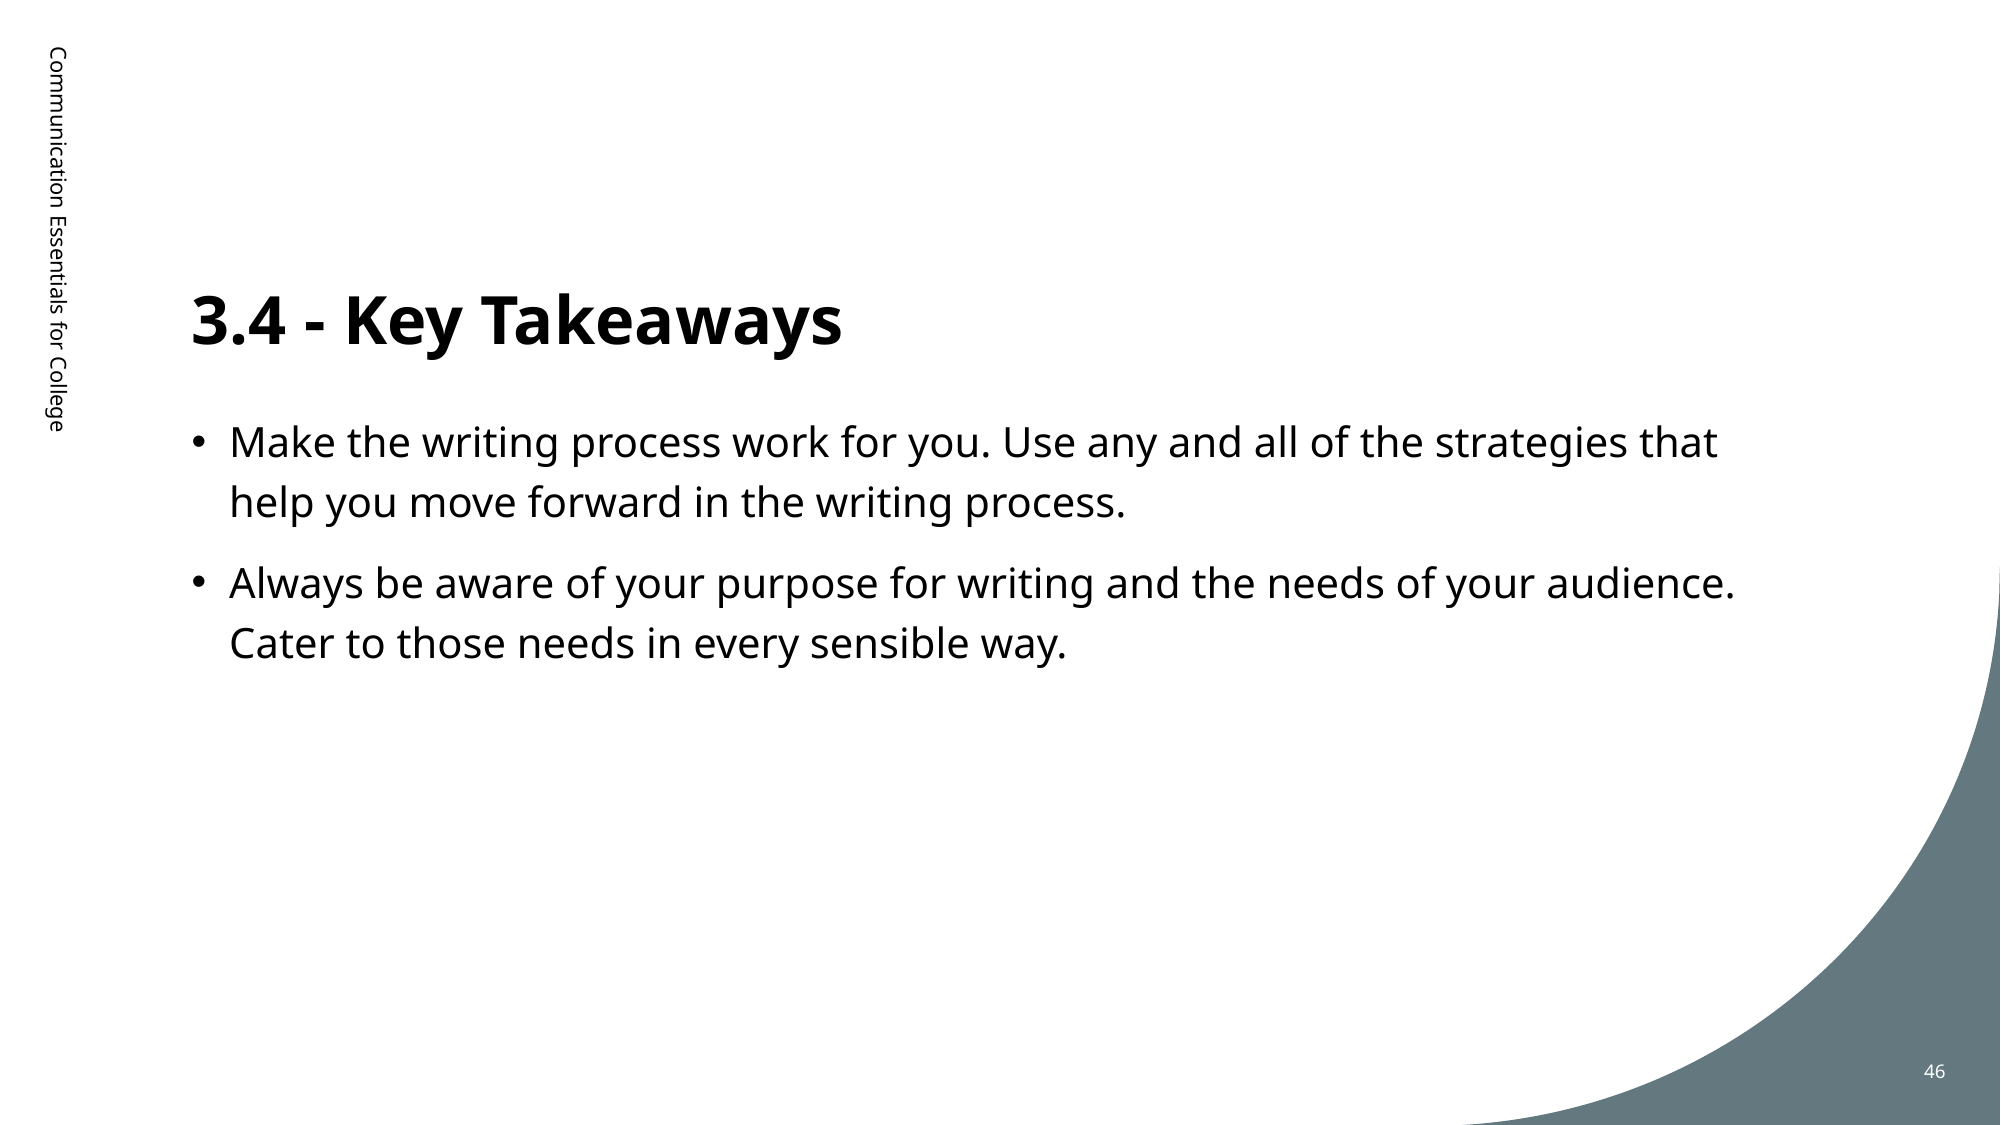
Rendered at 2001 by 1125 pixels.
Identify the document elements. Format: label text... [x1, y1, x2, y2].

footer Communication Essentials for College [20, 31, 80, 661]
slide_number 46 [1893, 1042, 1961, 1103]
title 3.4 - Key Takeaways [176, 118, 1809, 366]
list Make the writing process work for you. Use any and all of the strategies that help you move forward in the writing process. Always be aware of your purpose for writing and the needs of your audience. Cater to those needs in every sensible way. [176, 398, 1809, 975]
